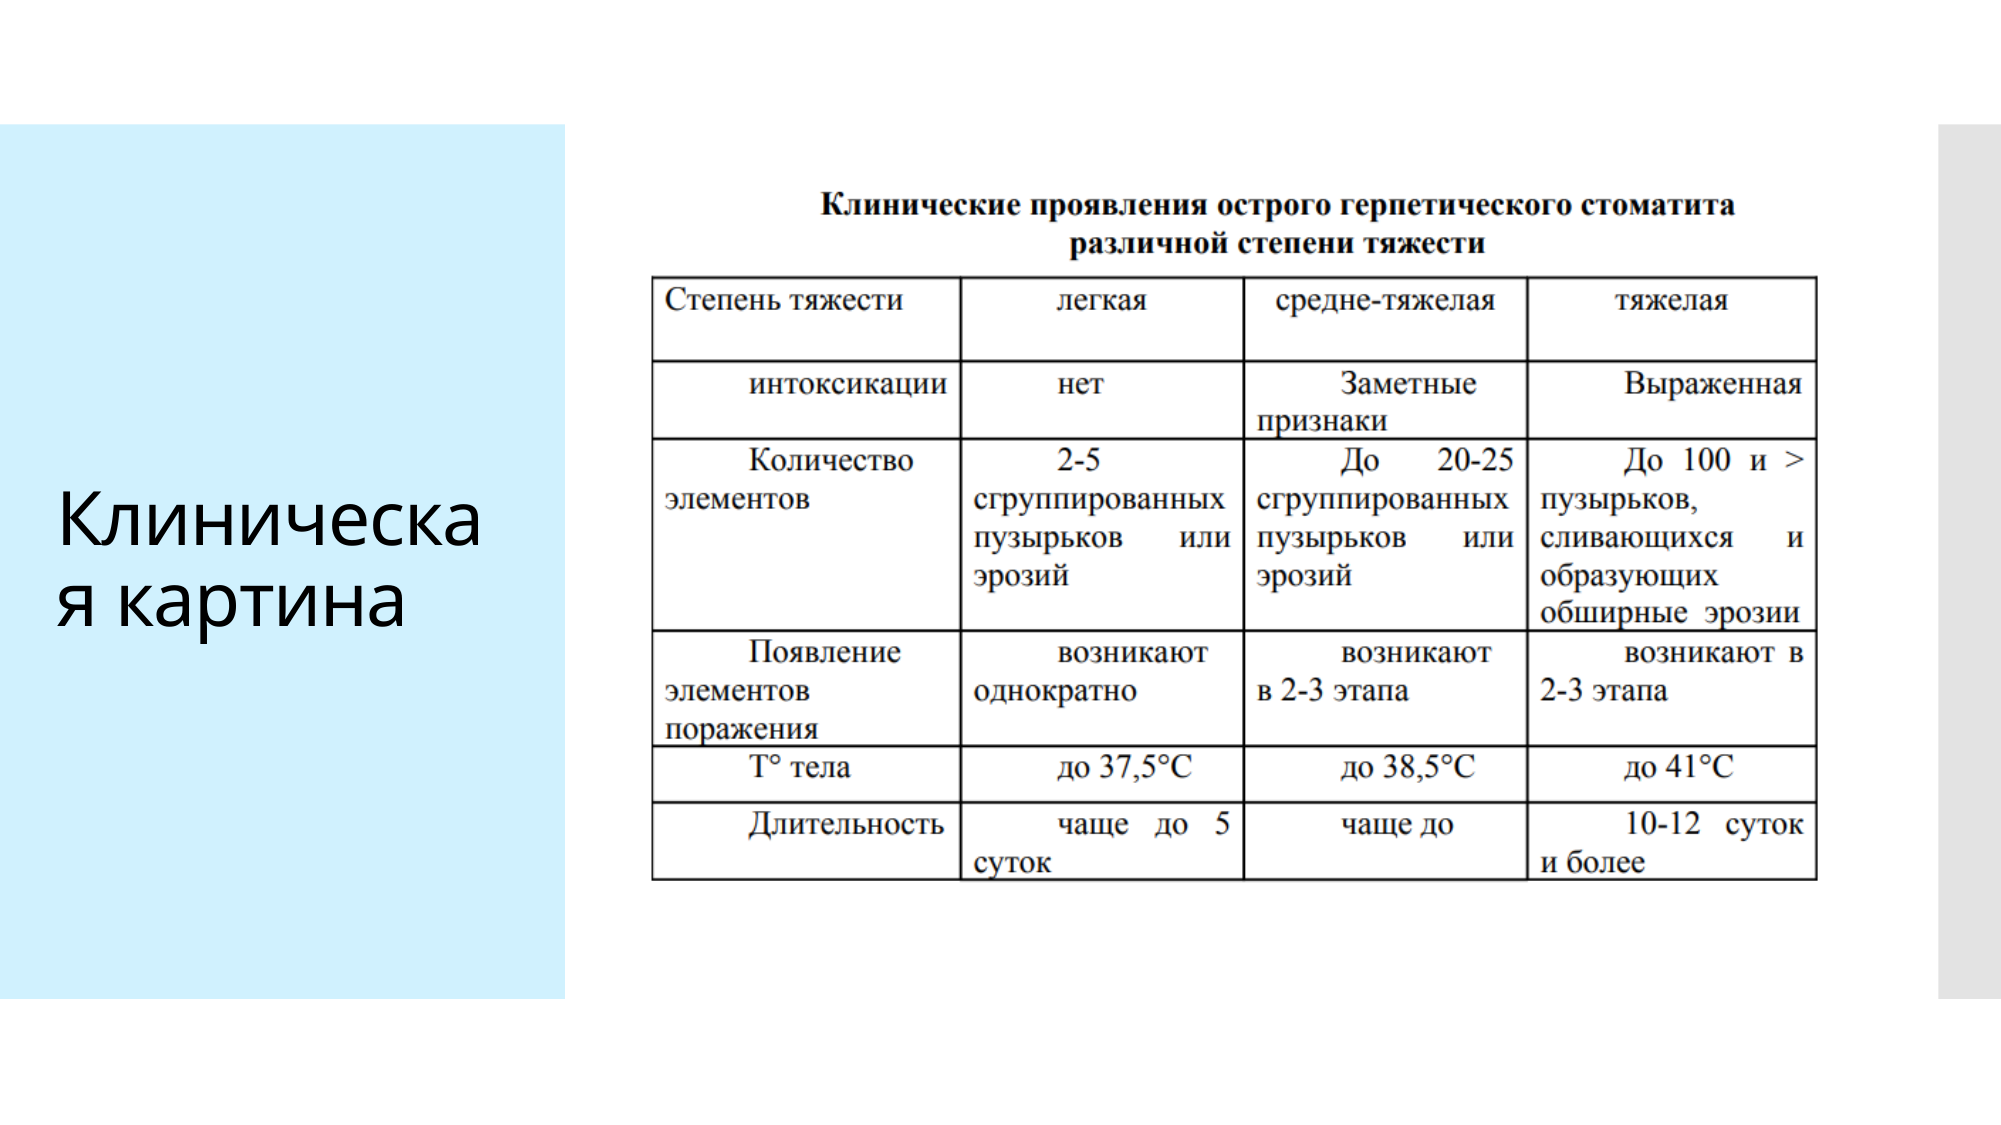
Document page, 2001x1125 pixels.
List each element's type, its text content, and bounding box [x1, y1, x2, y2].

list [629, 184, 1845, 906]
title Клиническая картина [41, 184, 525, 940]
